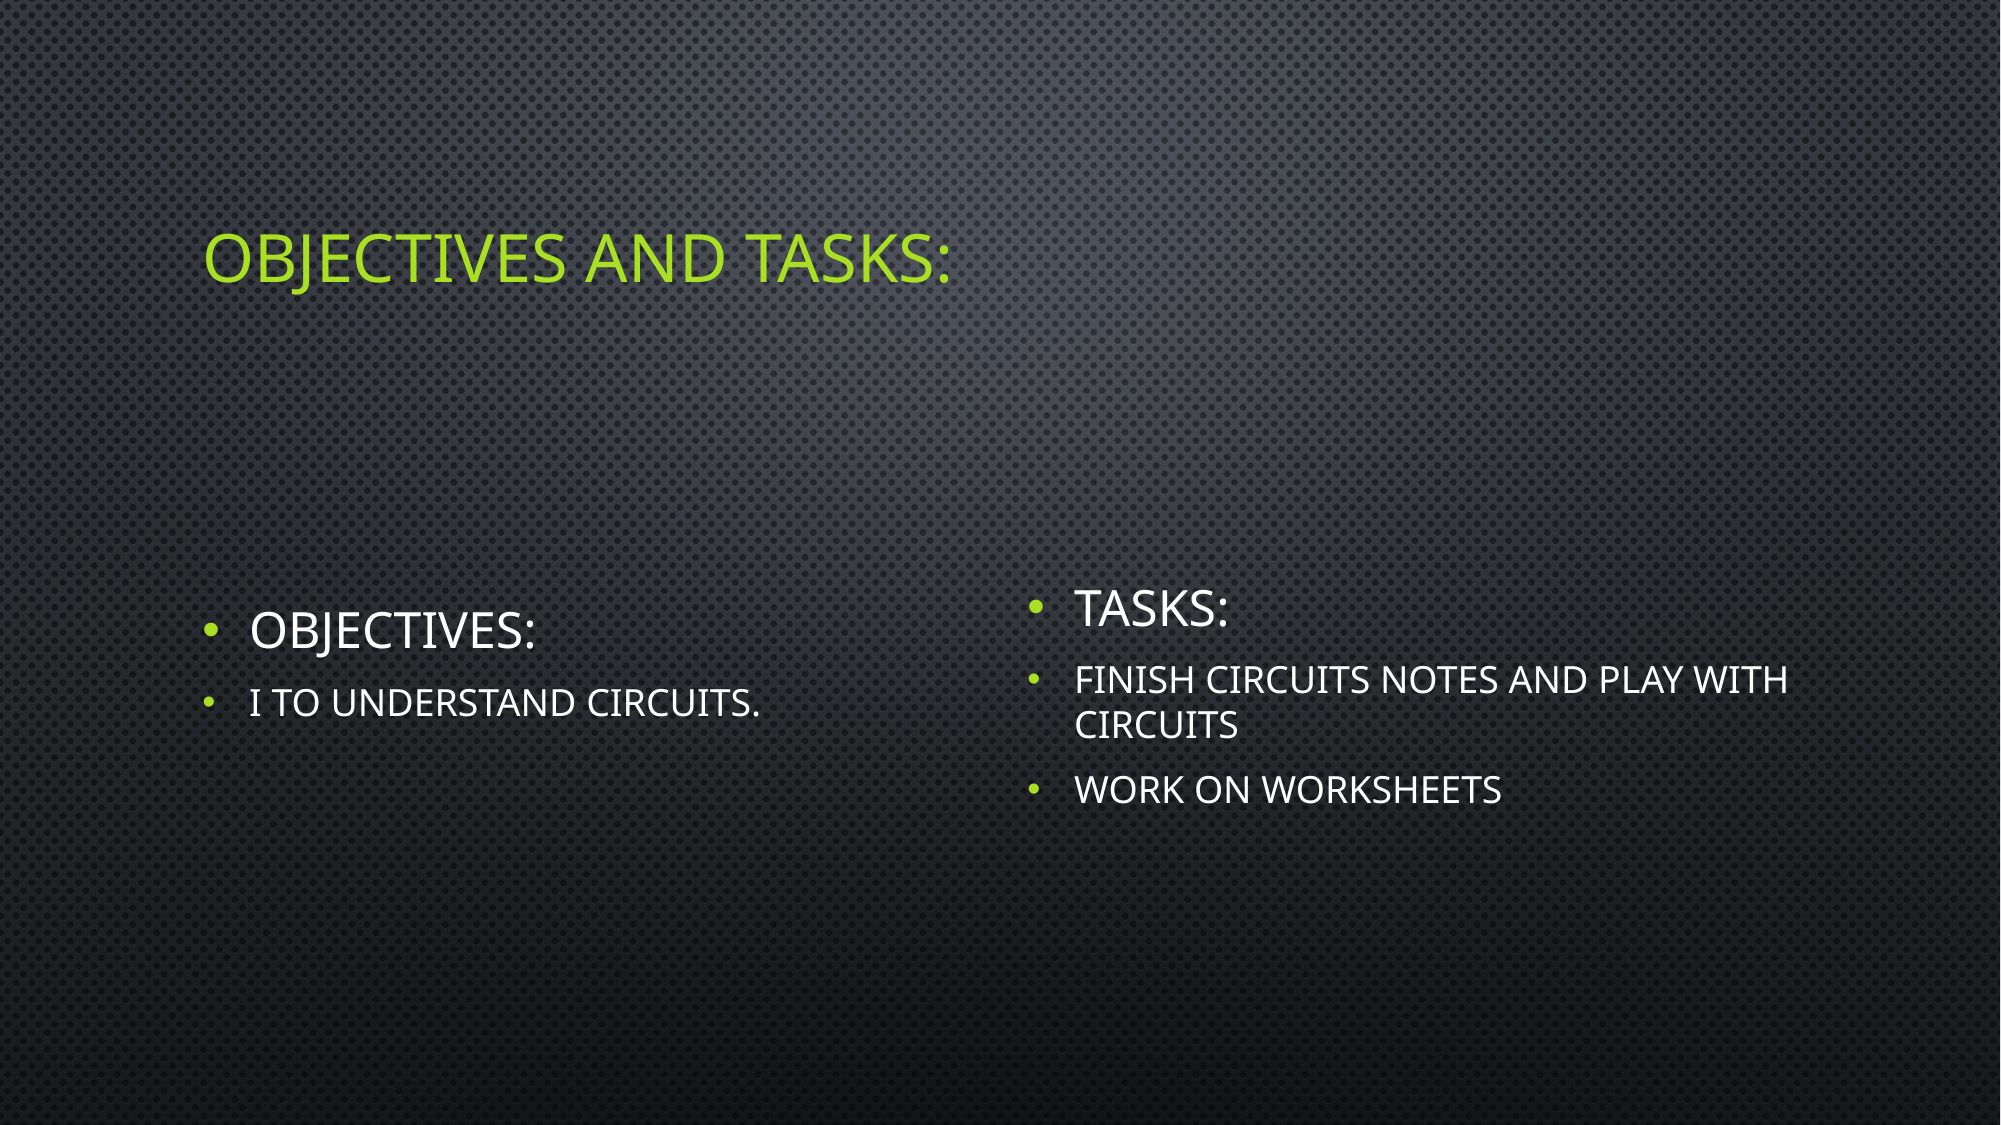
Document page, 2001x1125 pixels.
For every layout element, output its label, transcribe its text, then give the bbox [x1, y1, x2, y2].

list Tasks: Finish circuits notes and play with circuits Work on worksheets [1012, 437, 1813, 950]
title Objectives and tasks: [187, 99, 1813, 413]
list Objectives: I to understand circuits. [187, 437, 988, 950]
